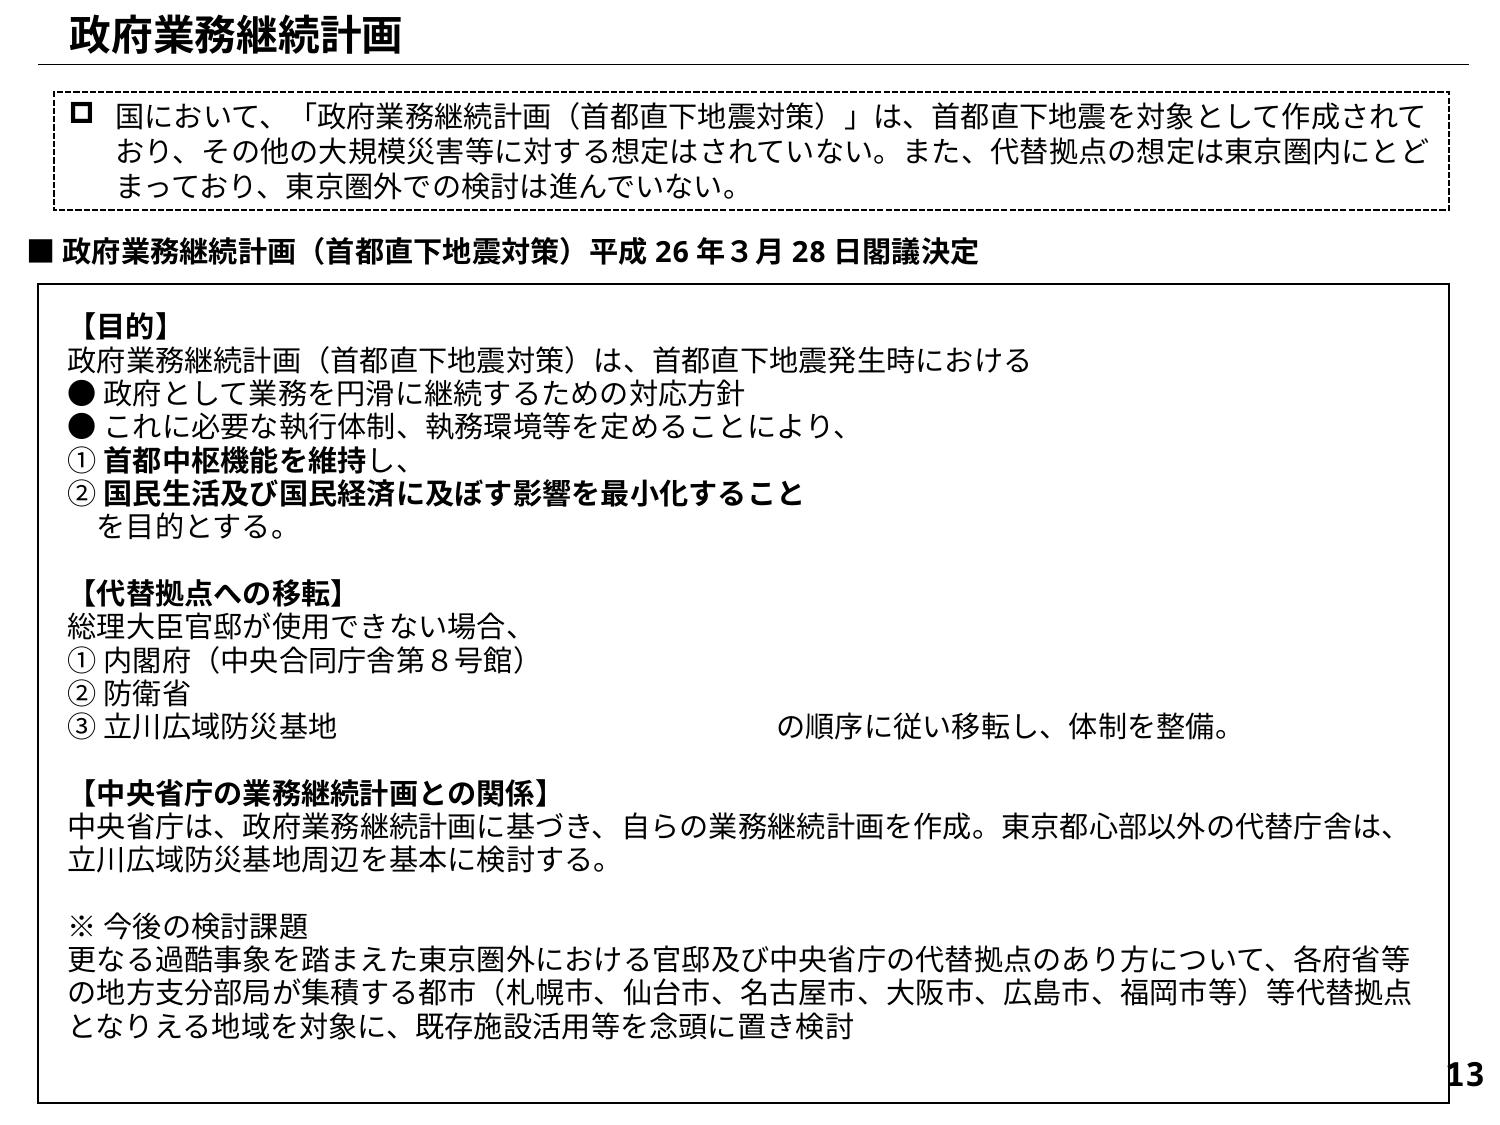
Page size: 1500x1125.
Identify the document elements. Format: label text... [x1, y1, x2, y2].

slide_number 13 [1162, 1042, 1500, 1103]
text_box 国において、「政府業務継続計画（首都直下地震対策）」は、首都直下地震を対象として作成されており、その他の大規模災害等に対する想定はされていない。また、代替拠点の想定は東京圏内にとどまっており、東京圏外での検討は進んでいない。 [53, 91, 1450, 211]
text_box ■政府業務継続計画（首都直下地震対策）平成26年３月28日閣議決定 [11, 225, 1022, 276]
text_box 【目的】 政府業務継続計画（首都直下地震対策）は、首都直下地震発生時における ●政府として業務を円滑に継続するための対応方針 ●これに必要な執行体制、執務環境等を定めることにより、 ①首都中枢機能を維持し、 ②国民生活及び国民経済に及ぼす影響を最小化すること を目的とする。 【代替拠点への移転】 総理大臣官邸が使用できない場合、 ①内閣府（中央合同庁舎第８号館） ②防衛省 ③立川広域防災基地 の順序に従い移転し、体制を整備。 【中央省庁の業務継続計画との関係】 中央省庁は、政府業務継続計画に基づき、自らの業務継続計画を作成。東京都心部以外の代替庁舎は、 立川広域防災基地周辺を基本に検討する。 ※今後の検討課題 更なる過酷事象を踏まえた東京圏外における官邸及び中央省庁の代替拠点のあり方について、各府省等の地方支分部局が集積する都市（札幌市、仙台市、名古屋市、大阪市、広島市、福岡市等）等代替拠点となりえる地域を対象に、既存施設活用等を念頭に置き検討 [37, 283, 1450, 1104]
text_box 政府業務継続計画 [54, 1, 1487, 67]
